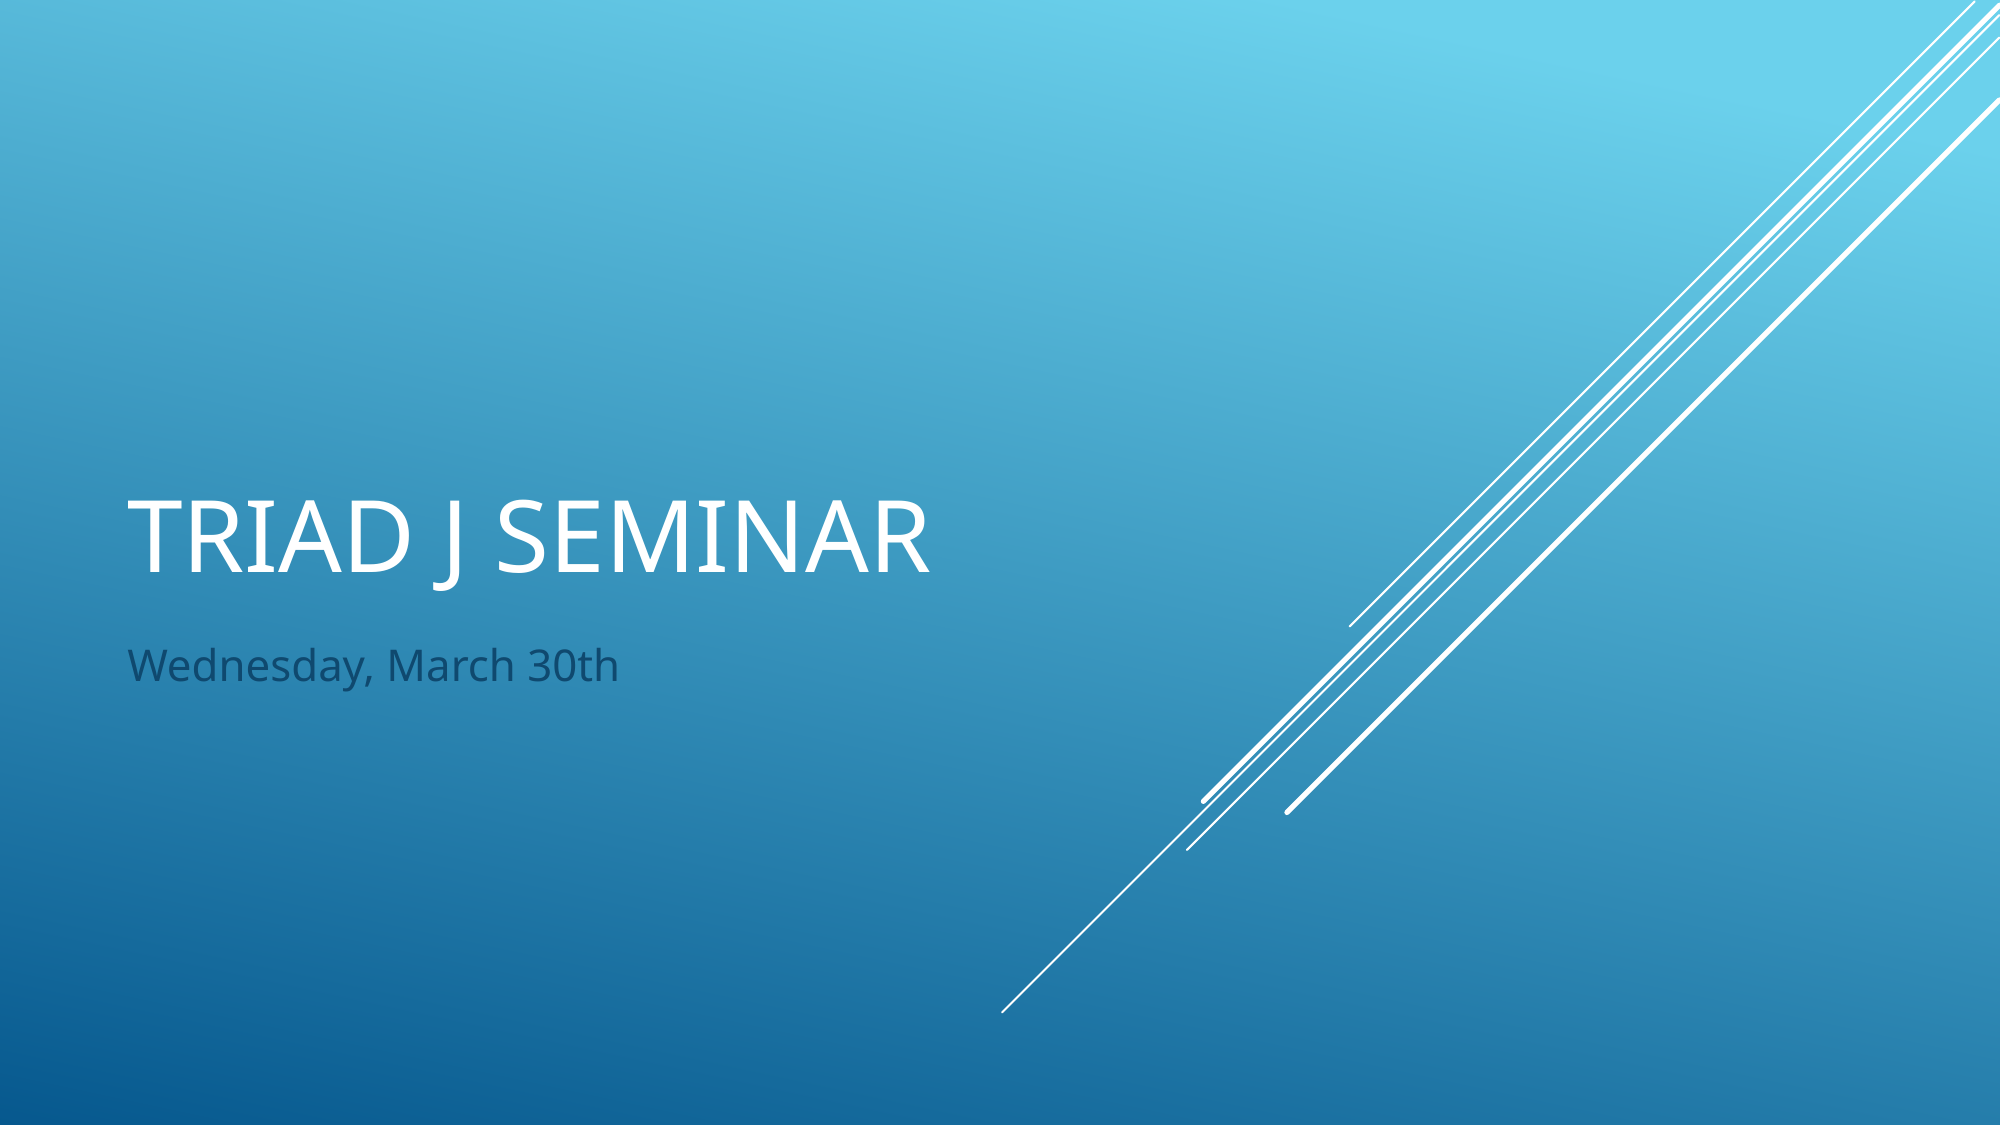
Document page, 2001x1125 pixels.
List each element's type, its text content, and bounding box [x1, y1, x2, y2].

title Triad J Seminar [112, 112, 1425, 600]
subtitle Wednesday, March 30th [112, 630, 1163, 950]
